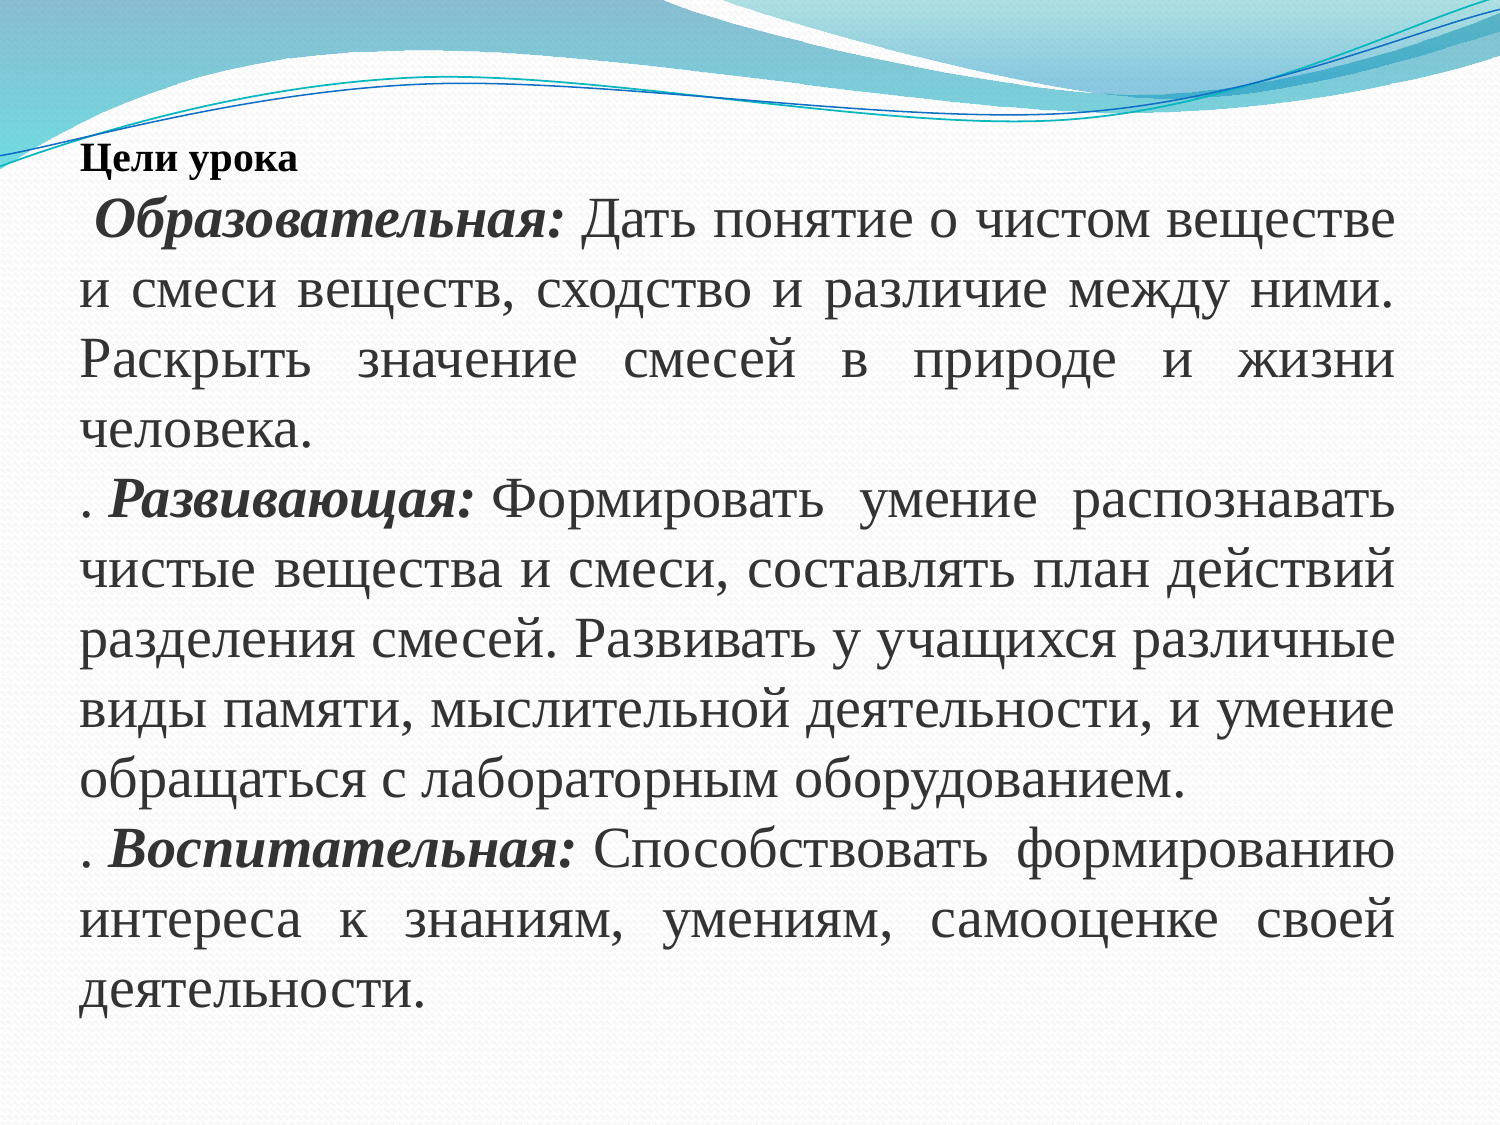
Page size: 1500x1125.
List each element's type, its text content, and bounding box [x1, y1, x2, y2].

text_box Цели урока Образовательная: Дать понятие о чистом веществе и смеси веществ, сходство и различие между ними. Раскрыть значение смесей в природе и жизни человека. . Развивающая: Формировать умение распознавать чистые вещества и смеси, составлять план действий разделения смесей. Развивать у учащихся различные виды памяти, мыслительной деятельности, и умение обращаться с лабораторным оборудованием. . Воспитательная: Способствовать формированию интереса к знаниям, умениям, самооценке своей деятельности. [64, 122, 1412, 1027]
